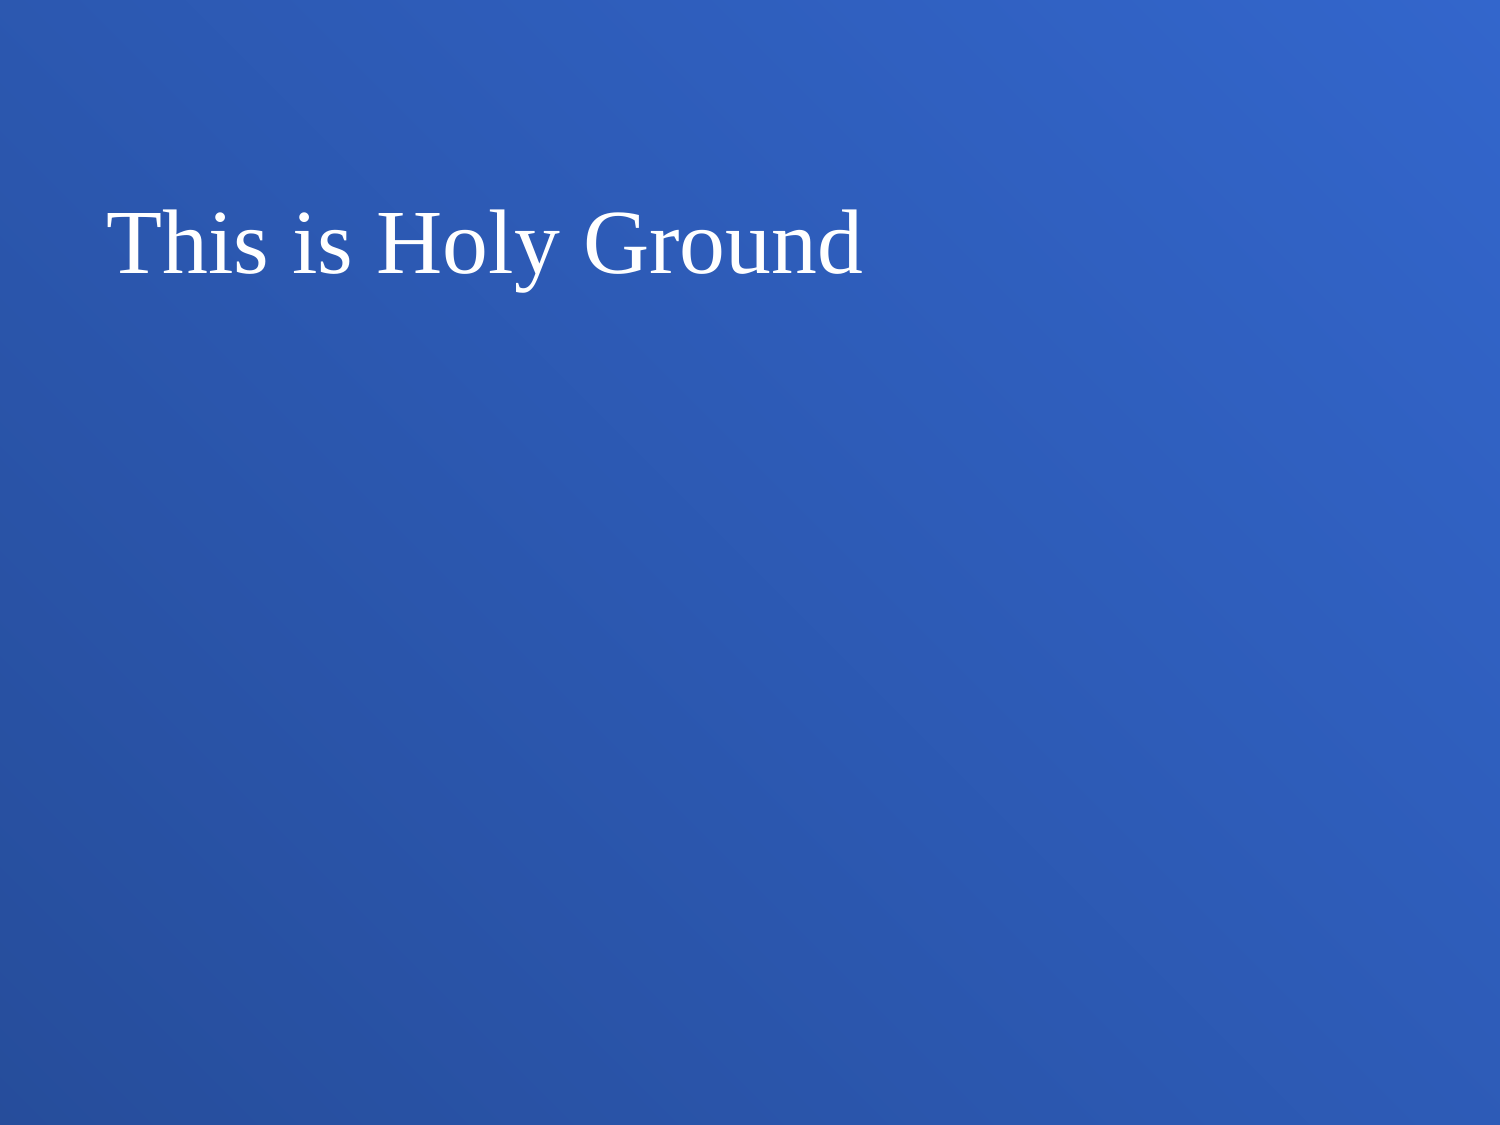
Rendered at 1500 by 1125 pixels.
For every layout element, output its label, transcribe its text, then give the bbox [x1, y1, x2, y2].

text_box This is Holy Ground [0, 174, 1500, 300]
